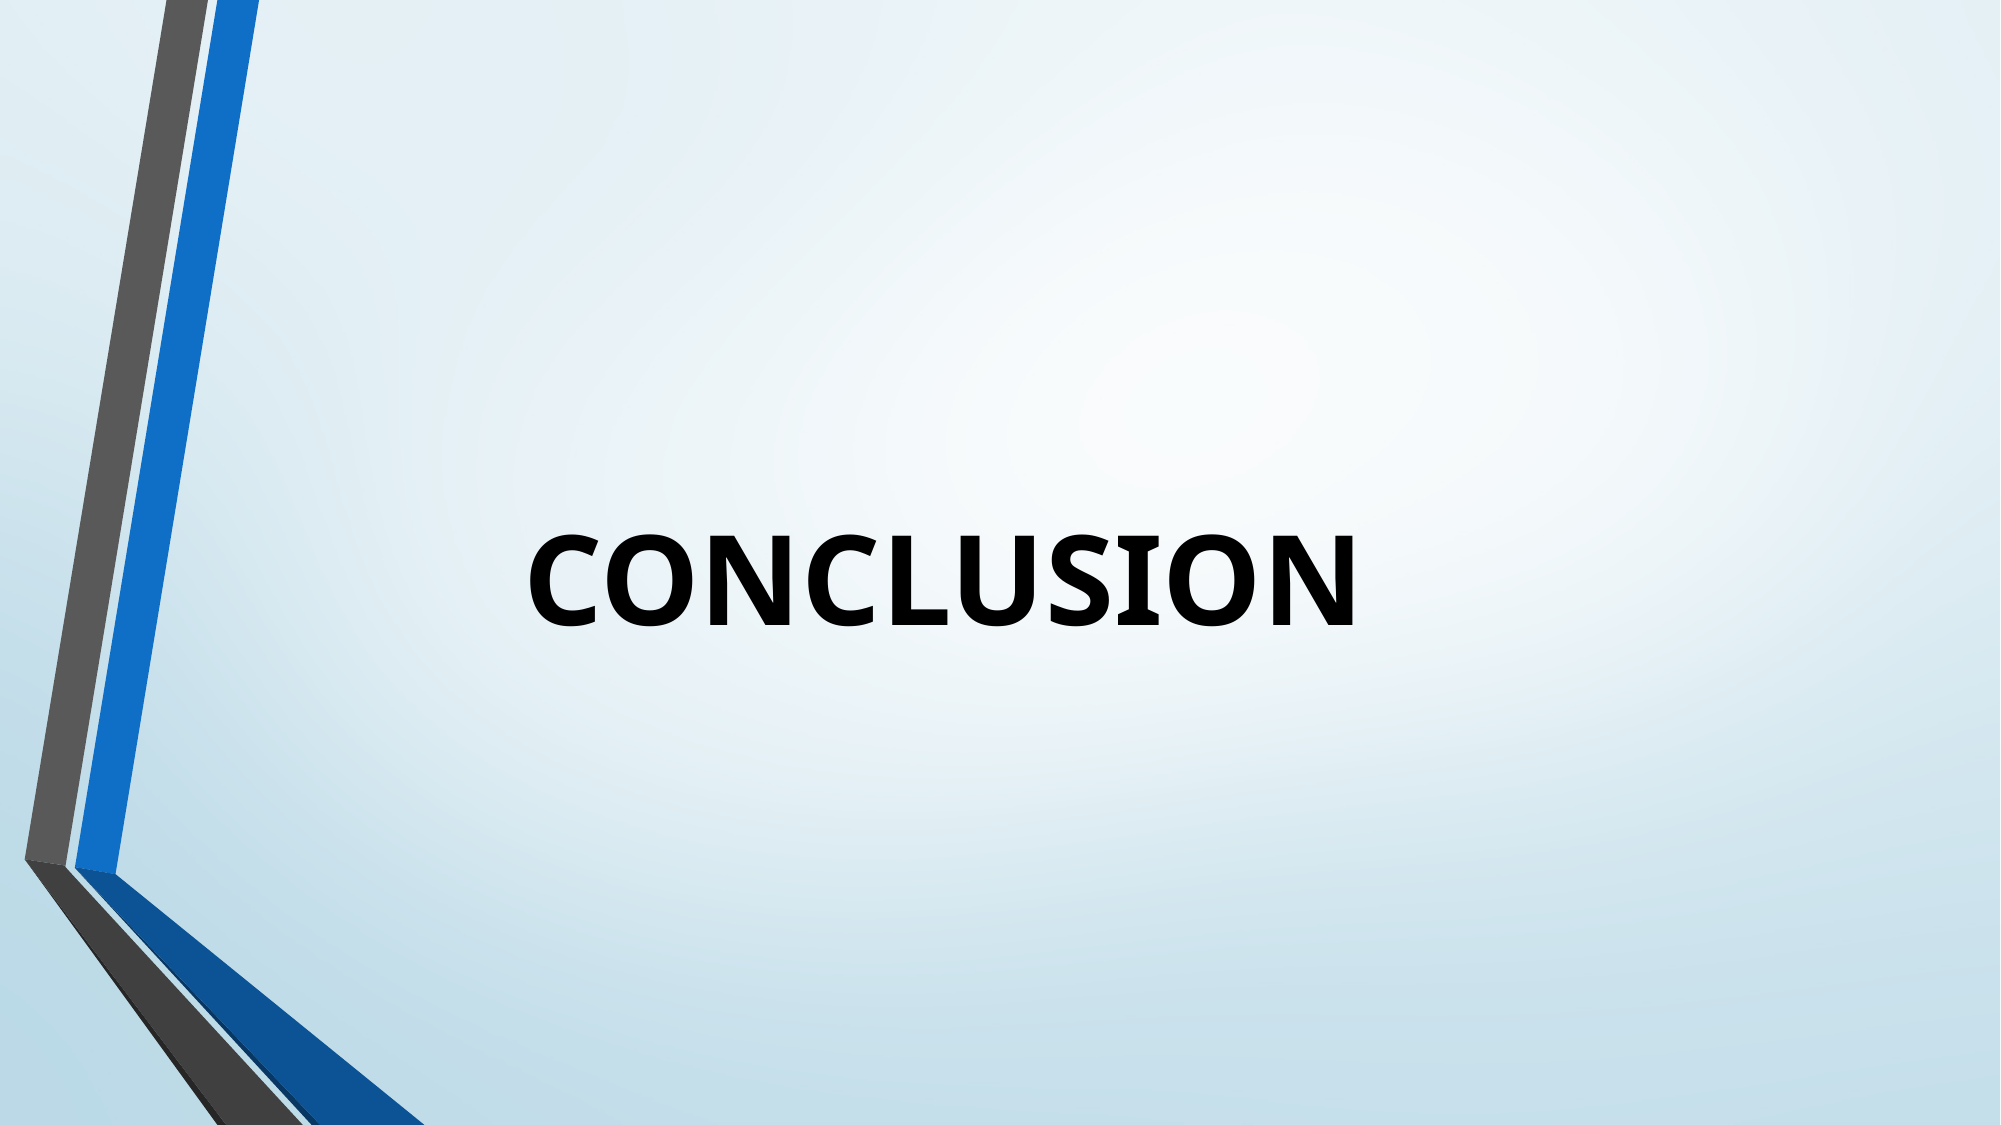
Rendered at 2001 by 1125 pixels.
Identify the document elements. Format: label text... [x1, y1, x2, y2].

text_box CONCLUSION [39, 417, 1881, 675]
